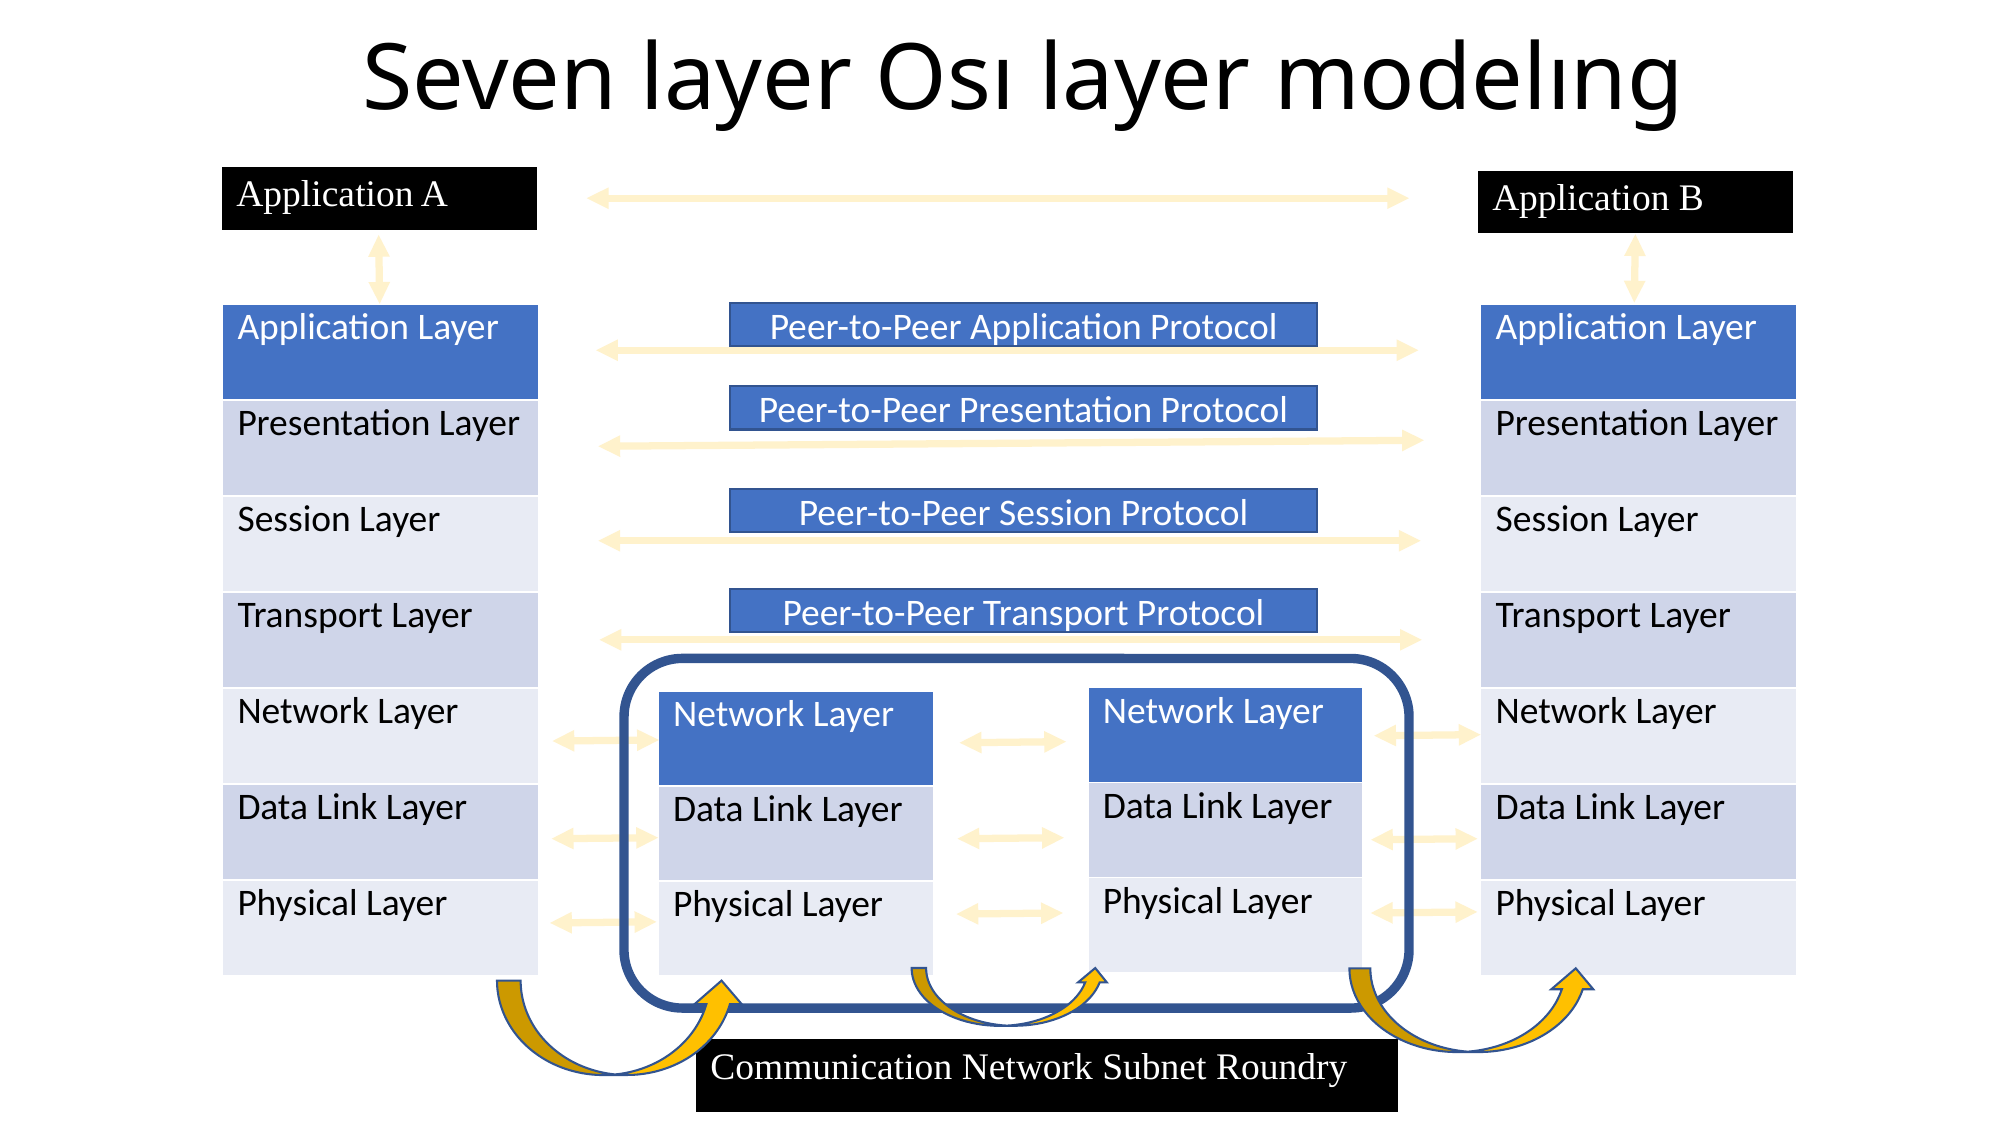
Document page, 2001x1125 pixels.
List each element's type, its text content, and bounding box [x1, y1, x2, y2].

table_cell Network Layer [223, 689, 538, 783]
text_box [622, 657, 1411, 1010]
table_cell Physical Layer [223, 881, 538, 975]
text_box Peer-to-Peer Transport Protocol [729, 588, 1318, 633]
text_box [1348, 966, 1596, 1054]
text_box [910, 966, 1110, 1027]
table_header Application Layer [1481, 305, 1796, 399]
table_cell Data Link Layer [223, 785, 538, 879]
table_cell Data Link Layer [1481, 785, 1796, 879]
table_cell Network Layer [1481, 689, 1796, 783]
table_cell Presentation Layer [1481, 401, 1796, 495]
table_cell Transport Layer [223, 593, 538, 687]
table_cell Transport Layer [1481, 593, 1796, 687]
table_header Application Layer [223, 305, 538, 399]
table_cell Session Layer [1481, 497, 1796, 591]
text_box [598, 440, 1424, 447]
table_header Communication Network Subnet Roundry [696, 1039, 1398, 1112]
text_box Peer-to-Peer Application Protocol [729, 302, 1318, 347]
table_header Application B [1478, 171, 1793, 233]
table_cell Presentation Layer [223, 401, 538, 495]
text_box Peer-to-Peer Session Protocol [729, 488, 1318, 533]
text_box Peer-to-Peer Presentation Protocol [729, 385, 1318, 431]
text_box [495, 979, 744, 1077]
table_cell Session Layer [223, 497, 538, 591]
table_header Application A [222, 167, 537, 230]
table_cell Physical Layer [1481, 881, 1796, 975]
title Seven layer Osı layer modelıng [211, 0, 1837, 202]
